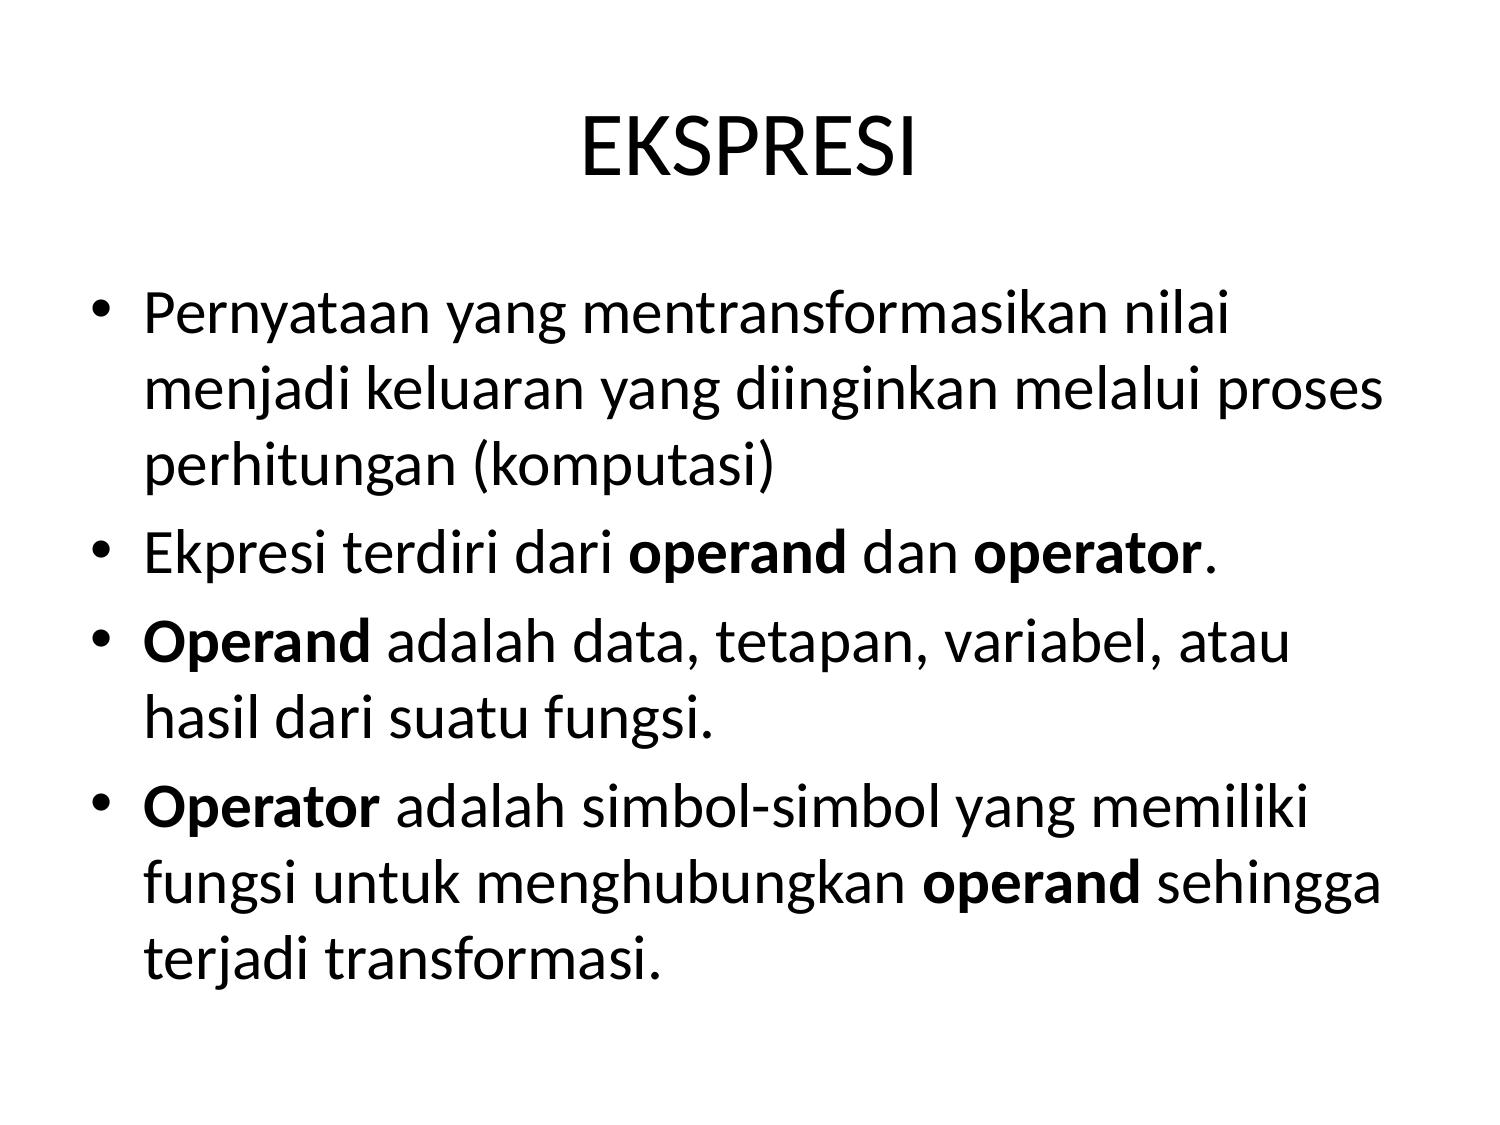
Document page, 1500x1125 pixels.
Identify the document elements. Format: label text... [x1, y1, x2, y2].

list Pernyataan yang mentransformasikan nilai menjadi keluaran yang diinginkan melalui proses perhitungan (komputasi) Ekpresi terdiri dari operand dan operator. Operand adalah data, tetapan, variabel, atau hasil dari suatu fungsi. Operator adalah simbol-simbol yang memiliki fungsi untuk menghubungkan operand sehingga terjadi transformasi. [75, 262, 1425, 1005]
title EKSPRESI [75, 45, 1425, 233]
